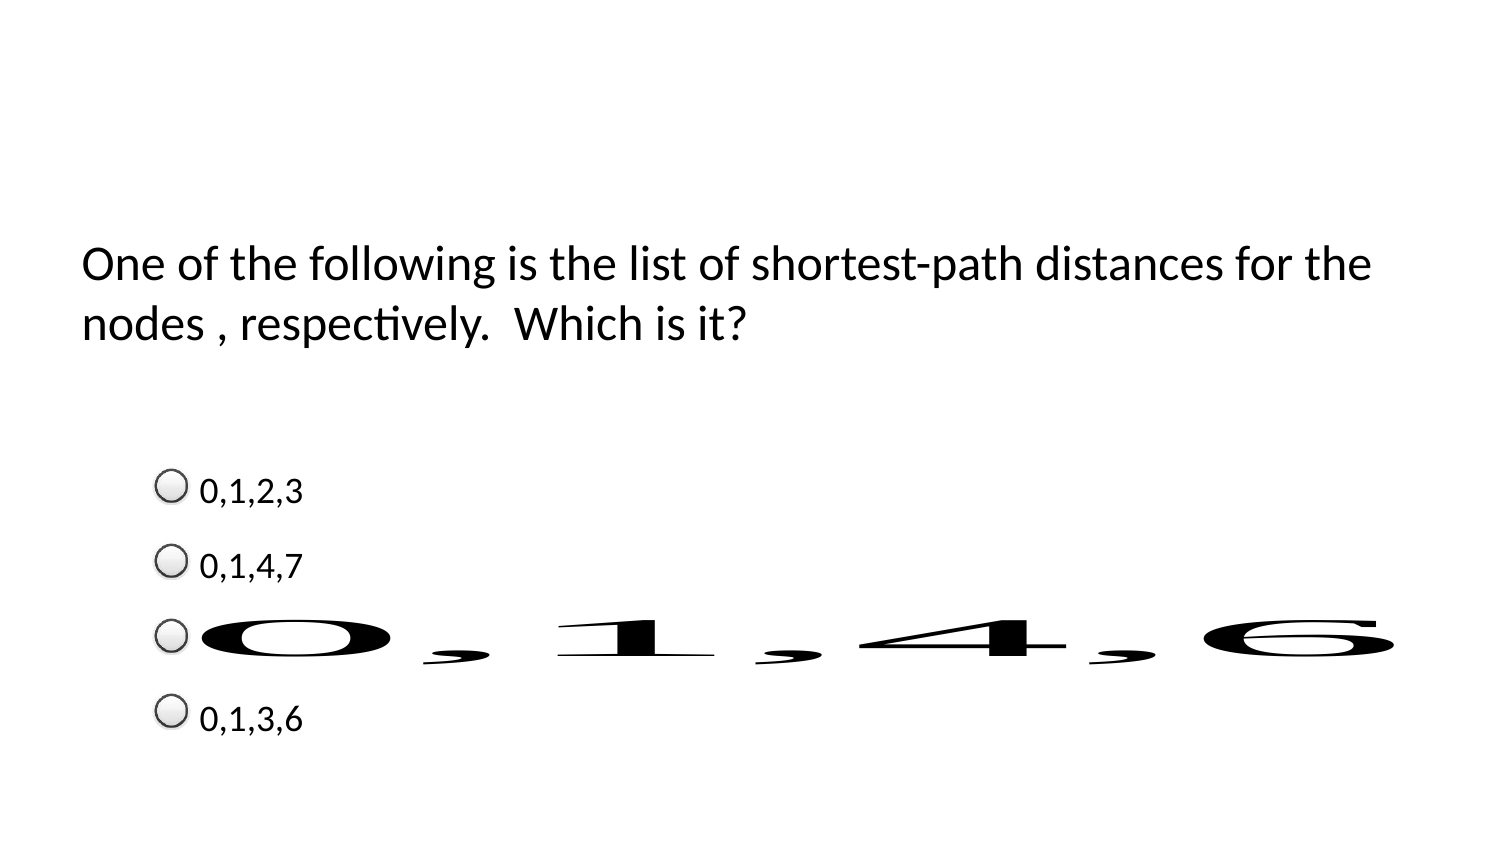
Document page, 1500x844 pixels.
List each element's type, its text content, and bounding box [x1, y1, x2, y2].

picture [150, 464, 184, 507]
text_box 0,1,3,6 [184, 686, 1260, 746]
picture [150, 539, 184, 582]
picture [150, 689, 184, 732]
picture [150, 614, 192, 657]
text_box 0,1,4,7 [184, 533, 1463, 594]
text_box 0,1,2,3 [184, 458, 1260, 519]
